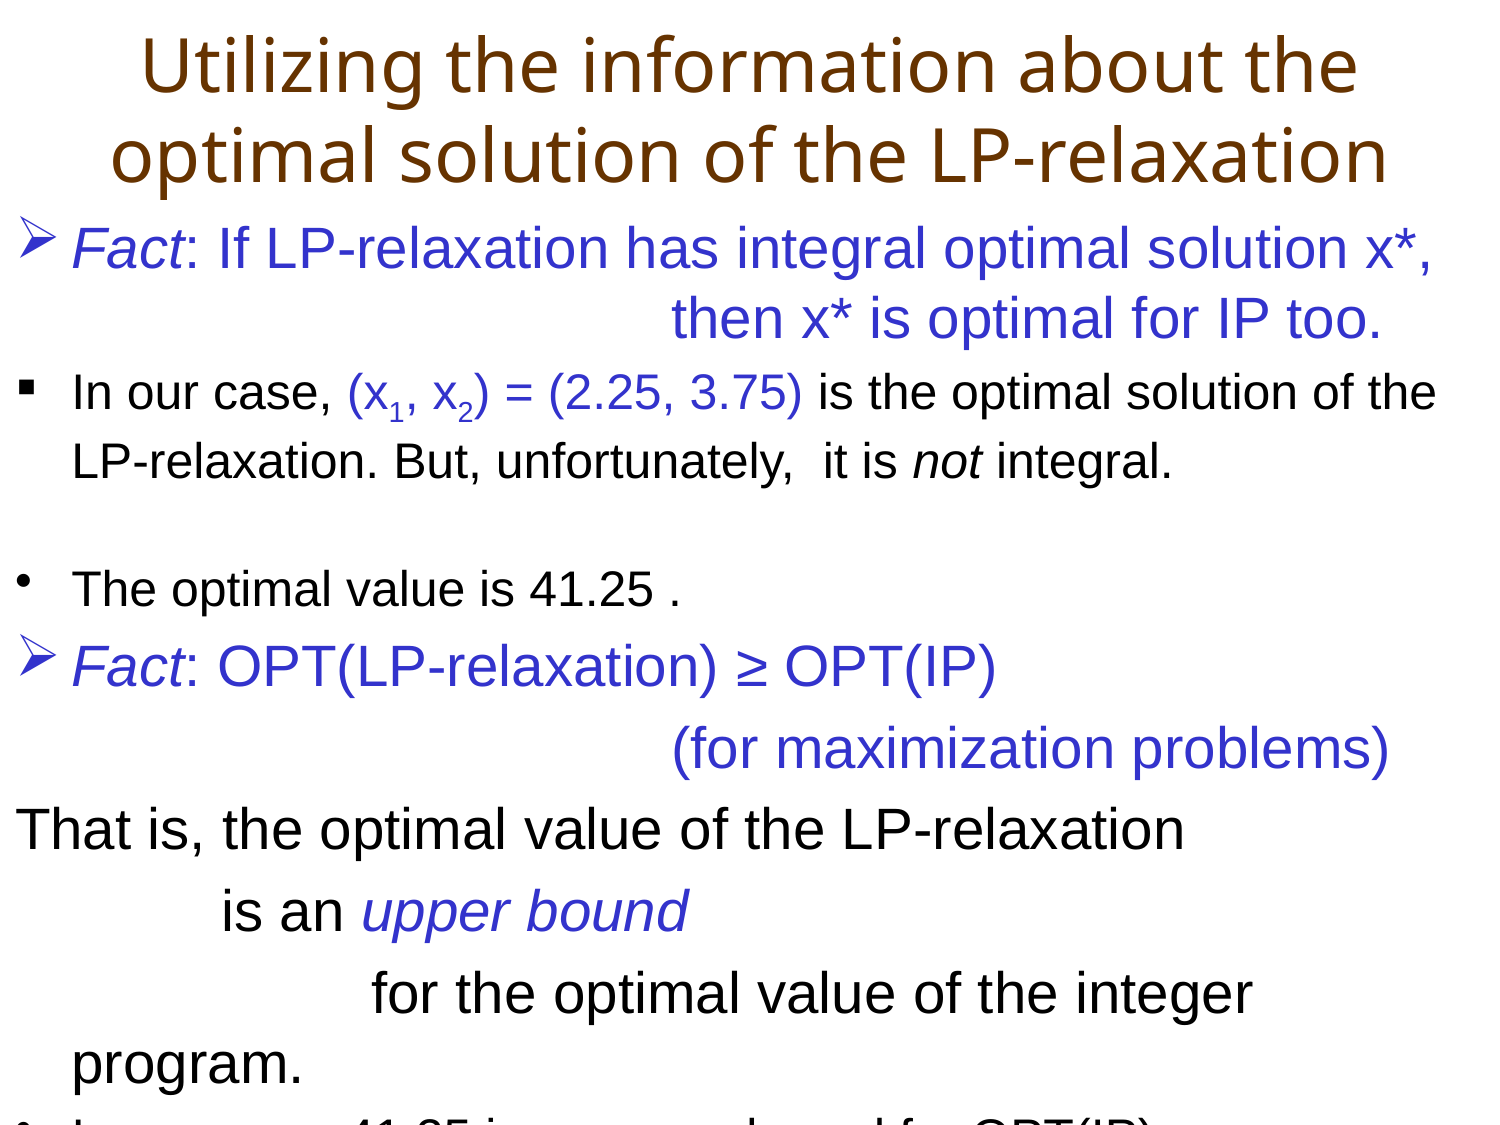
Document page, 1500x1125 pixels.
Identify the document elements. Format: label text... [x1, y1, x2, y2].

list Fact: If LP-relaxation has integral optimal solution x*, then x* is optimal for IP too. In our case, (x1, x2) = (2.25, 3.75) is the optimal solution of the LP-relaxation. But, unfortunately, it is not integral. The optimal value is 41.25 . Fact: OPT(LP-relaxation) ≥ OPT(IP) (for maximization problems) That is, the optimal value of the LP-relaxation is an upper bound for the optimal value of the integer program. In our case, 41.25 is an upper bound for OPT(IP). [0, 202, 1500, 1125]
title Utilizing the information about the optimal solution of the LP-relaxation [0, 0, 1500, 202]
